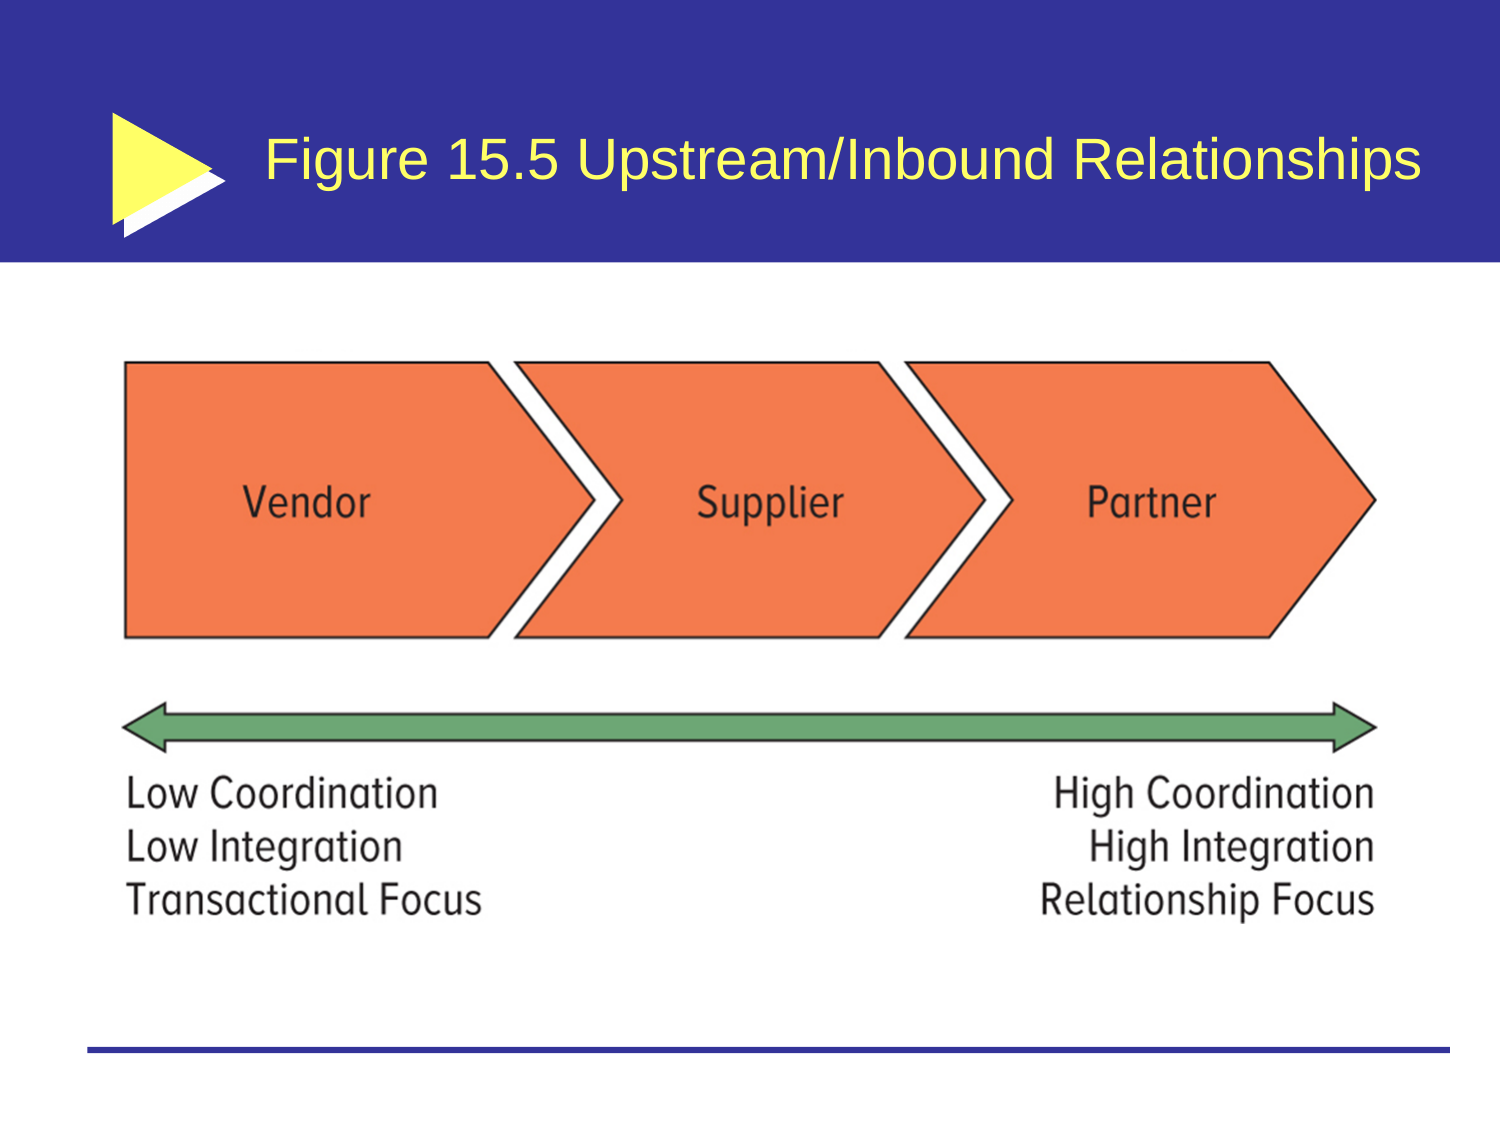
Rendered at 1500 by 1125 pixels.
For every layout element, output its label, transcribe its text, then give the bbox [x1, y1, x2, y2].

title Figure 15.5 Upstream/Inbound Relationships [249, 62, 1459, 250]
picture [121, 349, 1378, 924]
